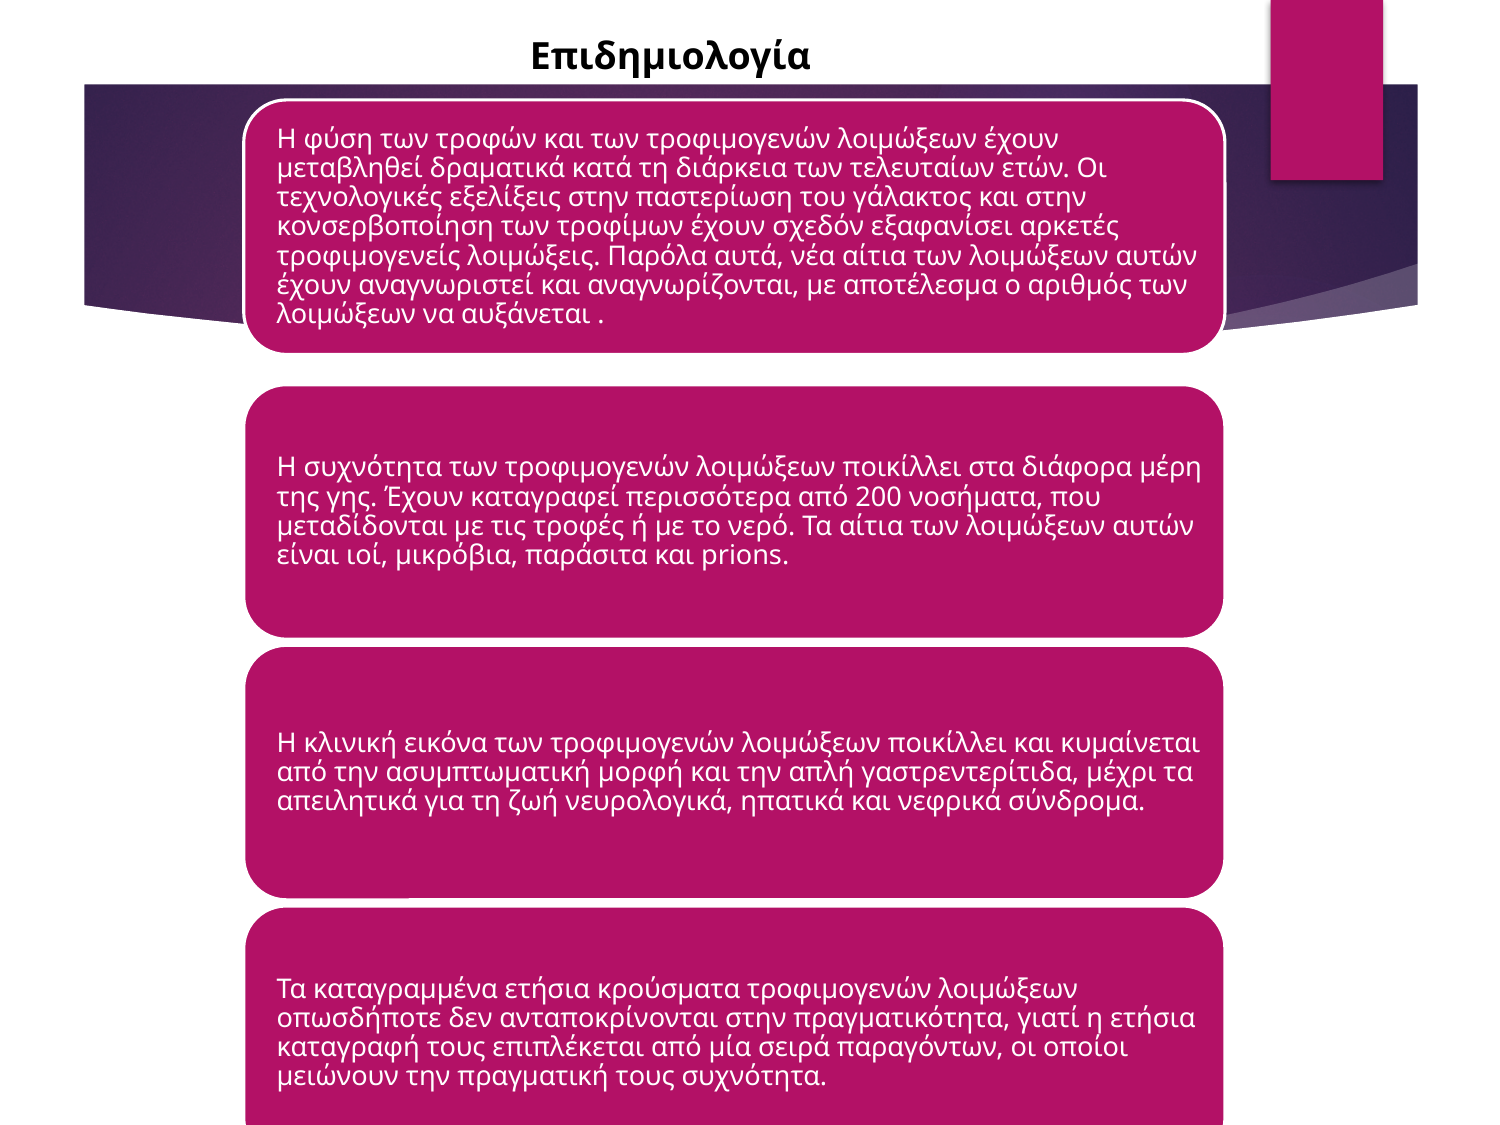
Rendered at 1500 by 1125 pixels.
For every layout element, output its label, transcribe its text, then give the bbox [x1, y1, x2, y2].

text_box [243, 99, 1226, 1125]
text_box Επιδημιολογία [515, 24, 826, 85]
